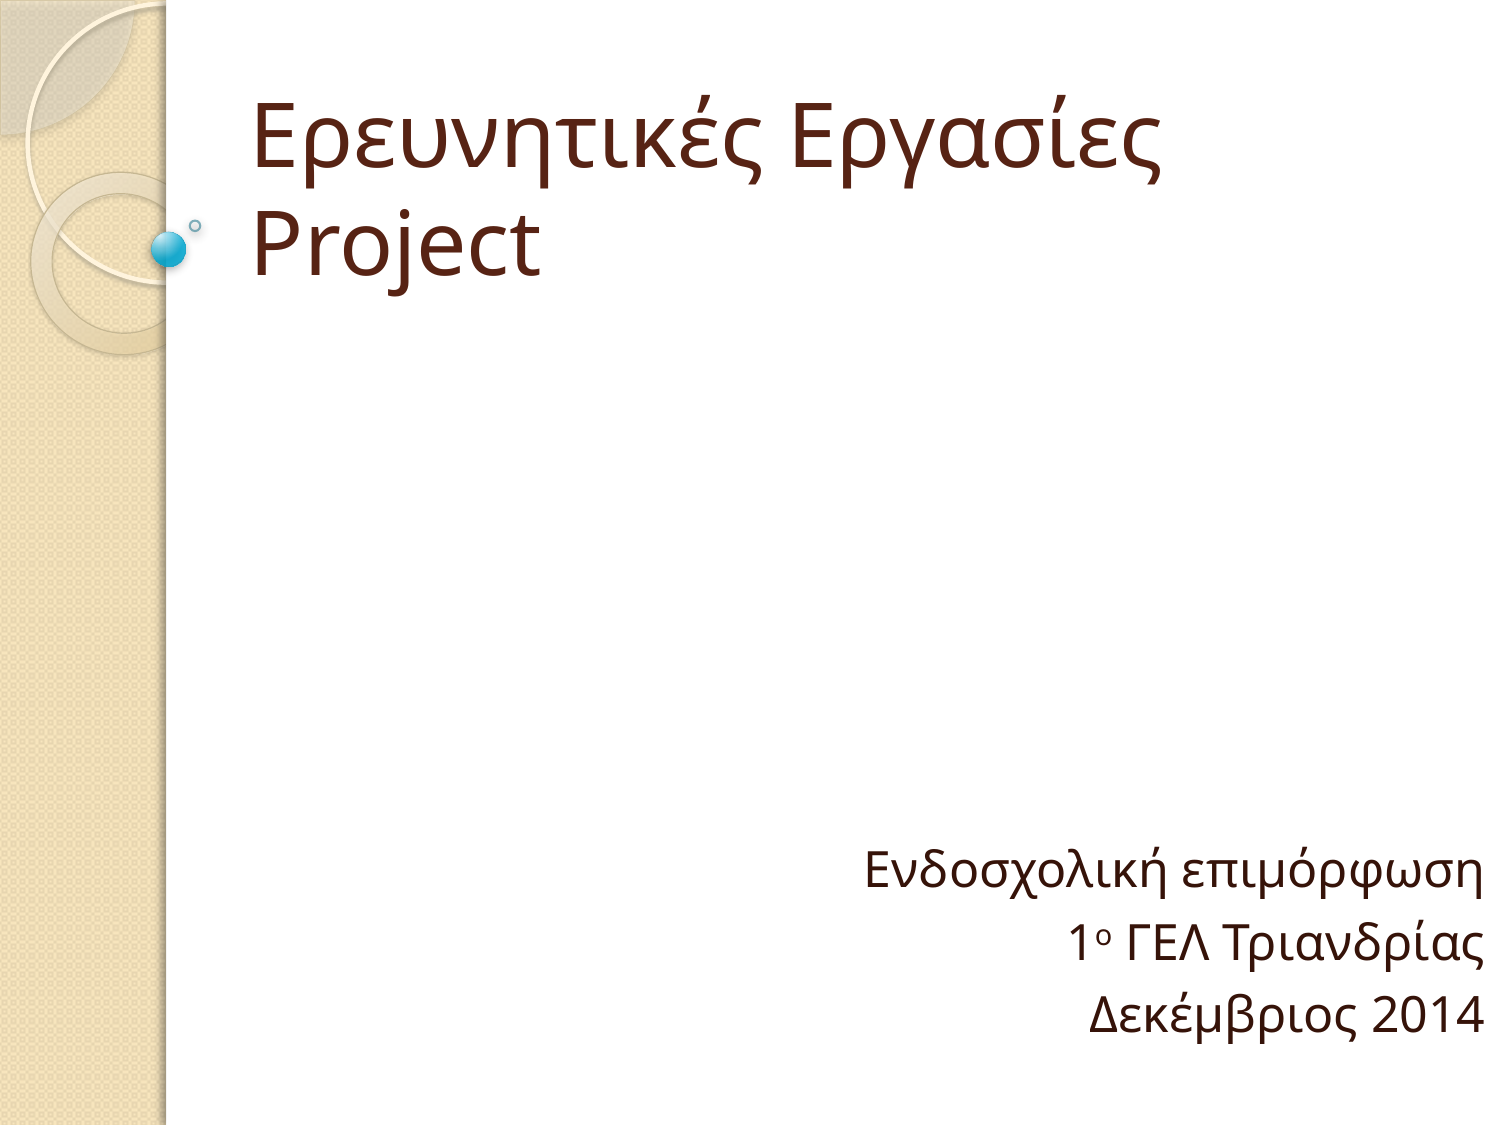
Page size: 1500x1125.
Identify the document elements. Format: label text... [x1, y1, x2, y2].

title Ερευνητικές Εργασίες Project [234, 59, 1450, 301]
subtitle Ενδοσχολική επιμόρφωση 1ο ΓΕΛ Τριανδρίας Δεκέμβριος 2014 [450, 837, 1500, 1125]
